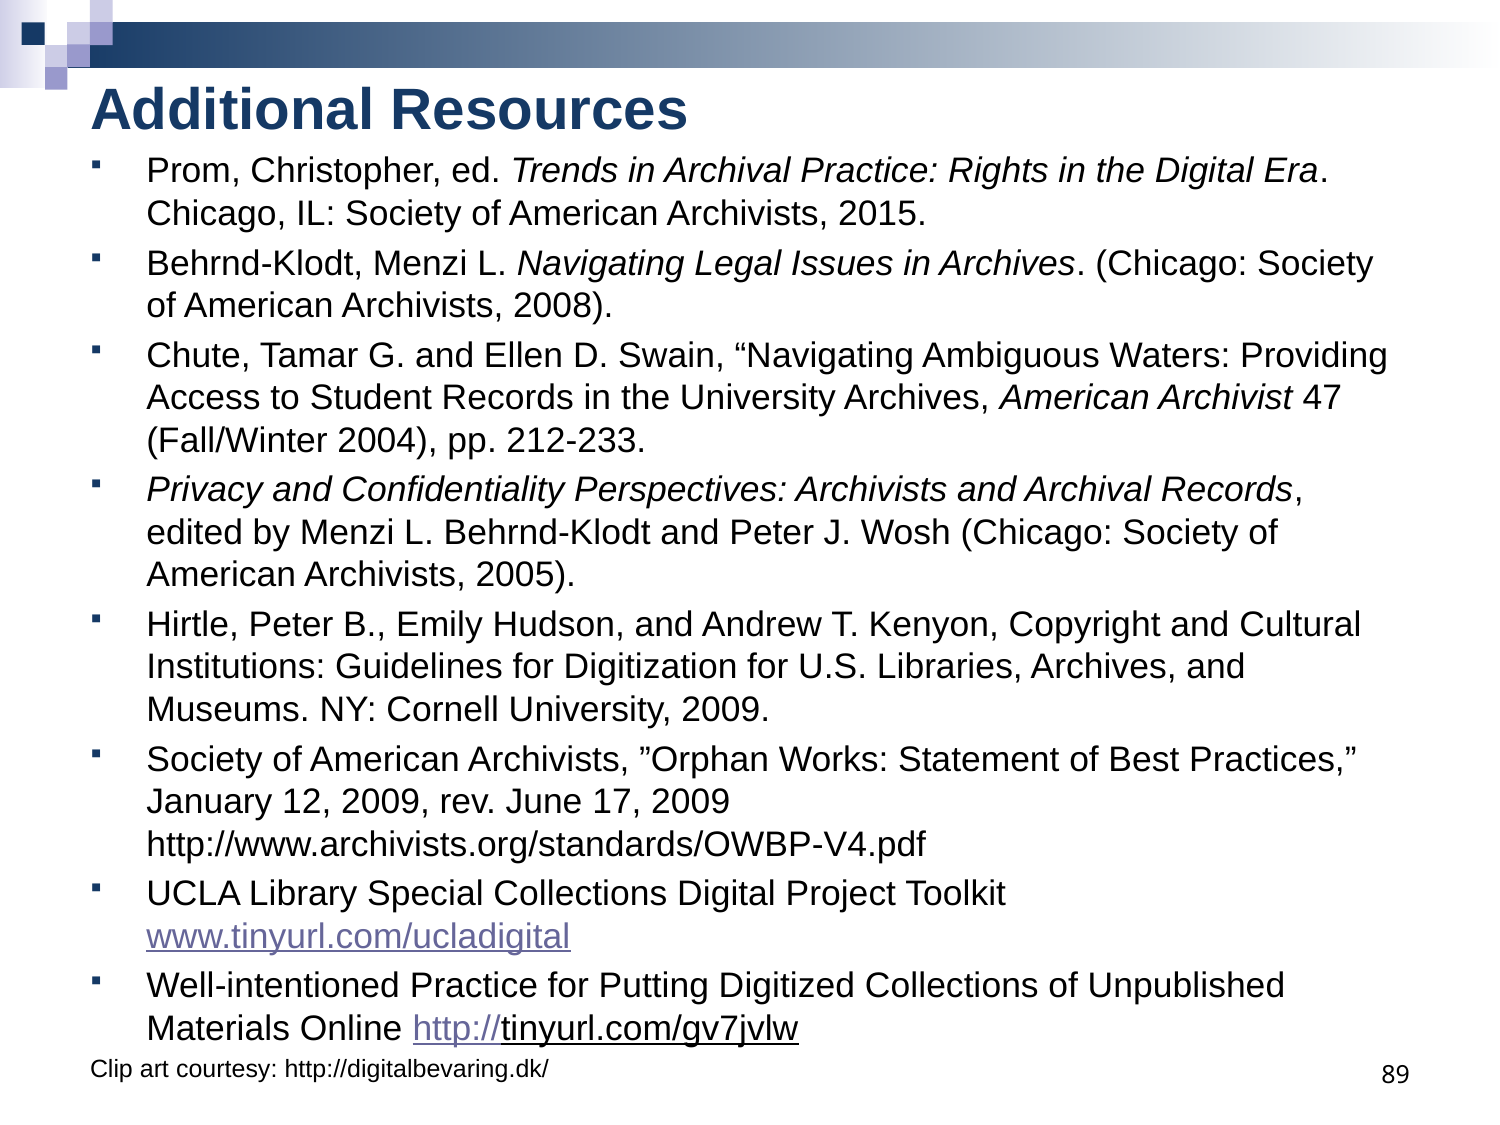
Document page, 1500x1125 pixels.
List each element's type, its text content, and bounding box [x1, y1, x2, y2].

title Additional Resources [75, 75, 1425, 138]
list Prom, Christopher, ed. Trends in Archival Practice: Rights in the Digital Era. Chicago, IL: Society of American Archivists, 2015. Behrnd-Klodt, Menzi L. Navigating Legal Issues in Archives. (Chicago: Society of American Archivists, 2008). Chute, Tamar G. and Ellen D. Swain, “Navigating Ambiguous Waters: Providing Access to Student Records in the University Archives, American Archivist 47 (Fall/Winter 2004), pp. 212-233. Privacy and Confidentiality Perspectives: Archivists and Archival Records, edited by Menzi L. Behrnd-Klodt and Peter J. Wosh (Chicago: Society of American Archivists, 2005). Hirtle, Peter B., Emily Hudson, and Andrew T. Kenyon, Copyright and Cultural Institutions: Guidelines for Digitization for U.S. Libraries, Archives, and Museums. NY: Cornell University, 2009. Society of American Archivists, ”Orphan Works: Statement of Best Practices,” January 12, 2009, rev. June 17, 2009 http://www.archivists.org/standards/OWBP-V4.pdf UCLA Library Special Collections Digital Project Toolkit www.tinyurl.com/ucladigital Well-intentioned Practice for Putting Digitized Collections of Unpublished Materials Online http://tinyurl.com/gv7jvlw Clip art courtesy: http://digitalbevaring.dk/ [75, 140, 1425, 1065]
slide_number 89 [1074, 1025, 1425, 1100]
